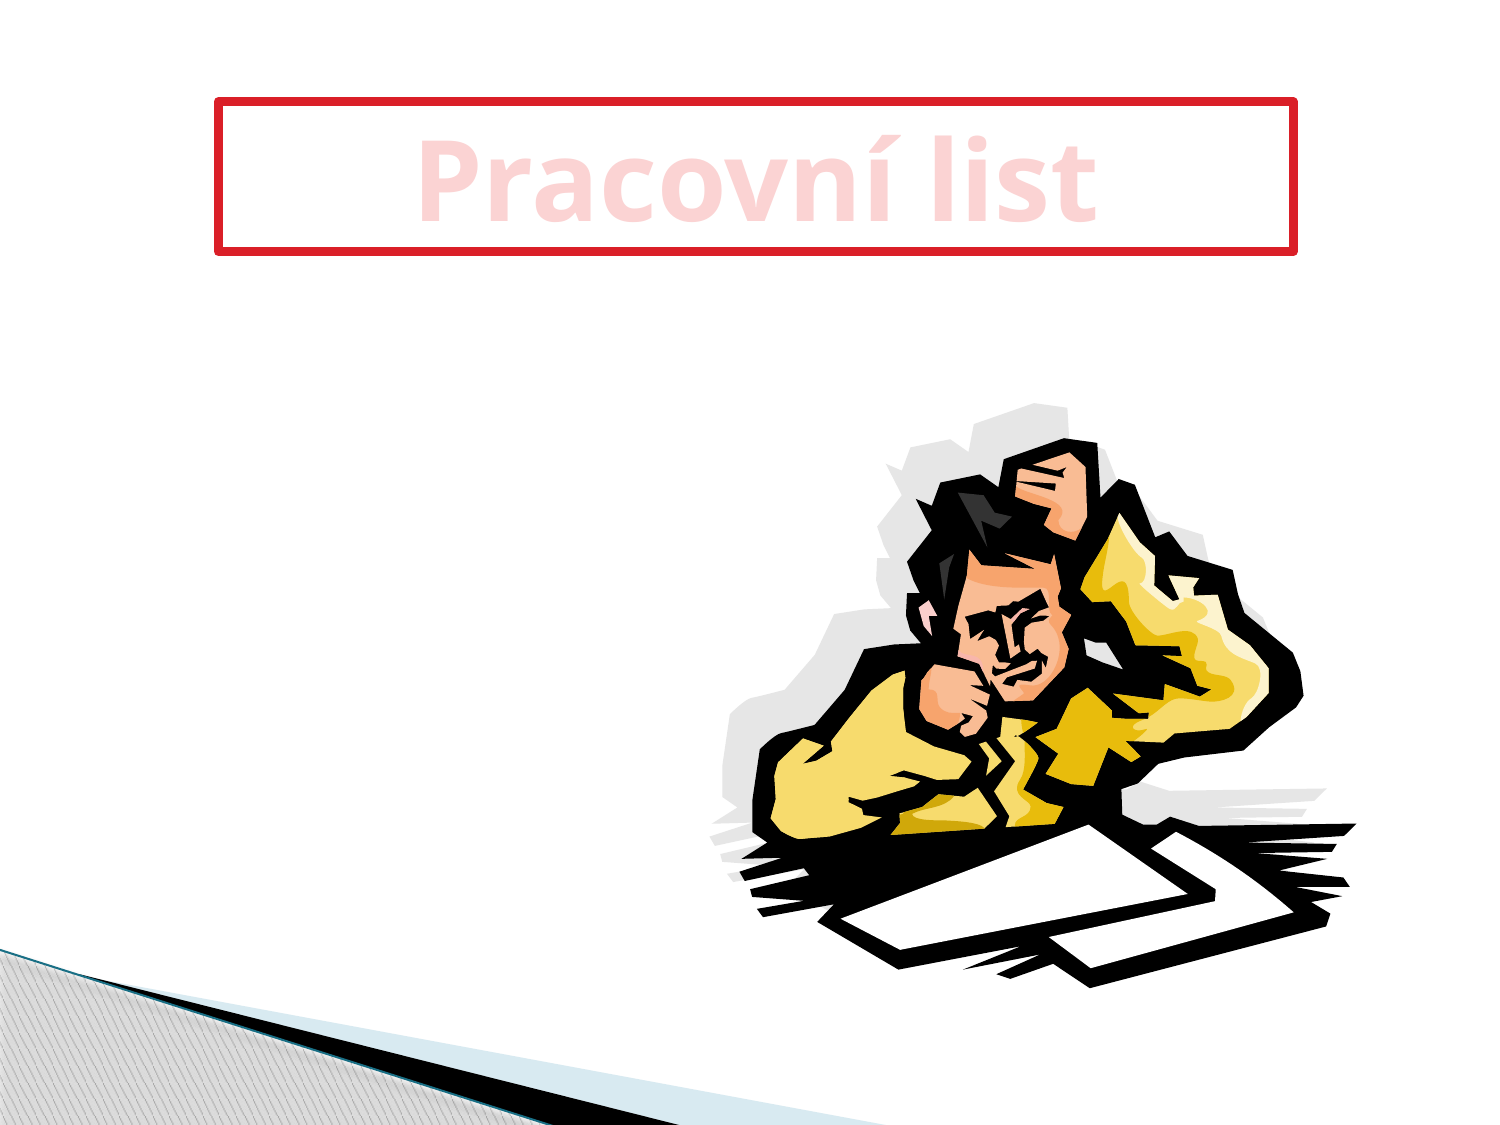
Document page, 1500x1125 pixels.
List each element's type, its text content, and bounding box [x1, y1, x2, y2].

text_box Pracovní list [214, 97, 1298, 256]
picture [702, 396, 1365, 996]
